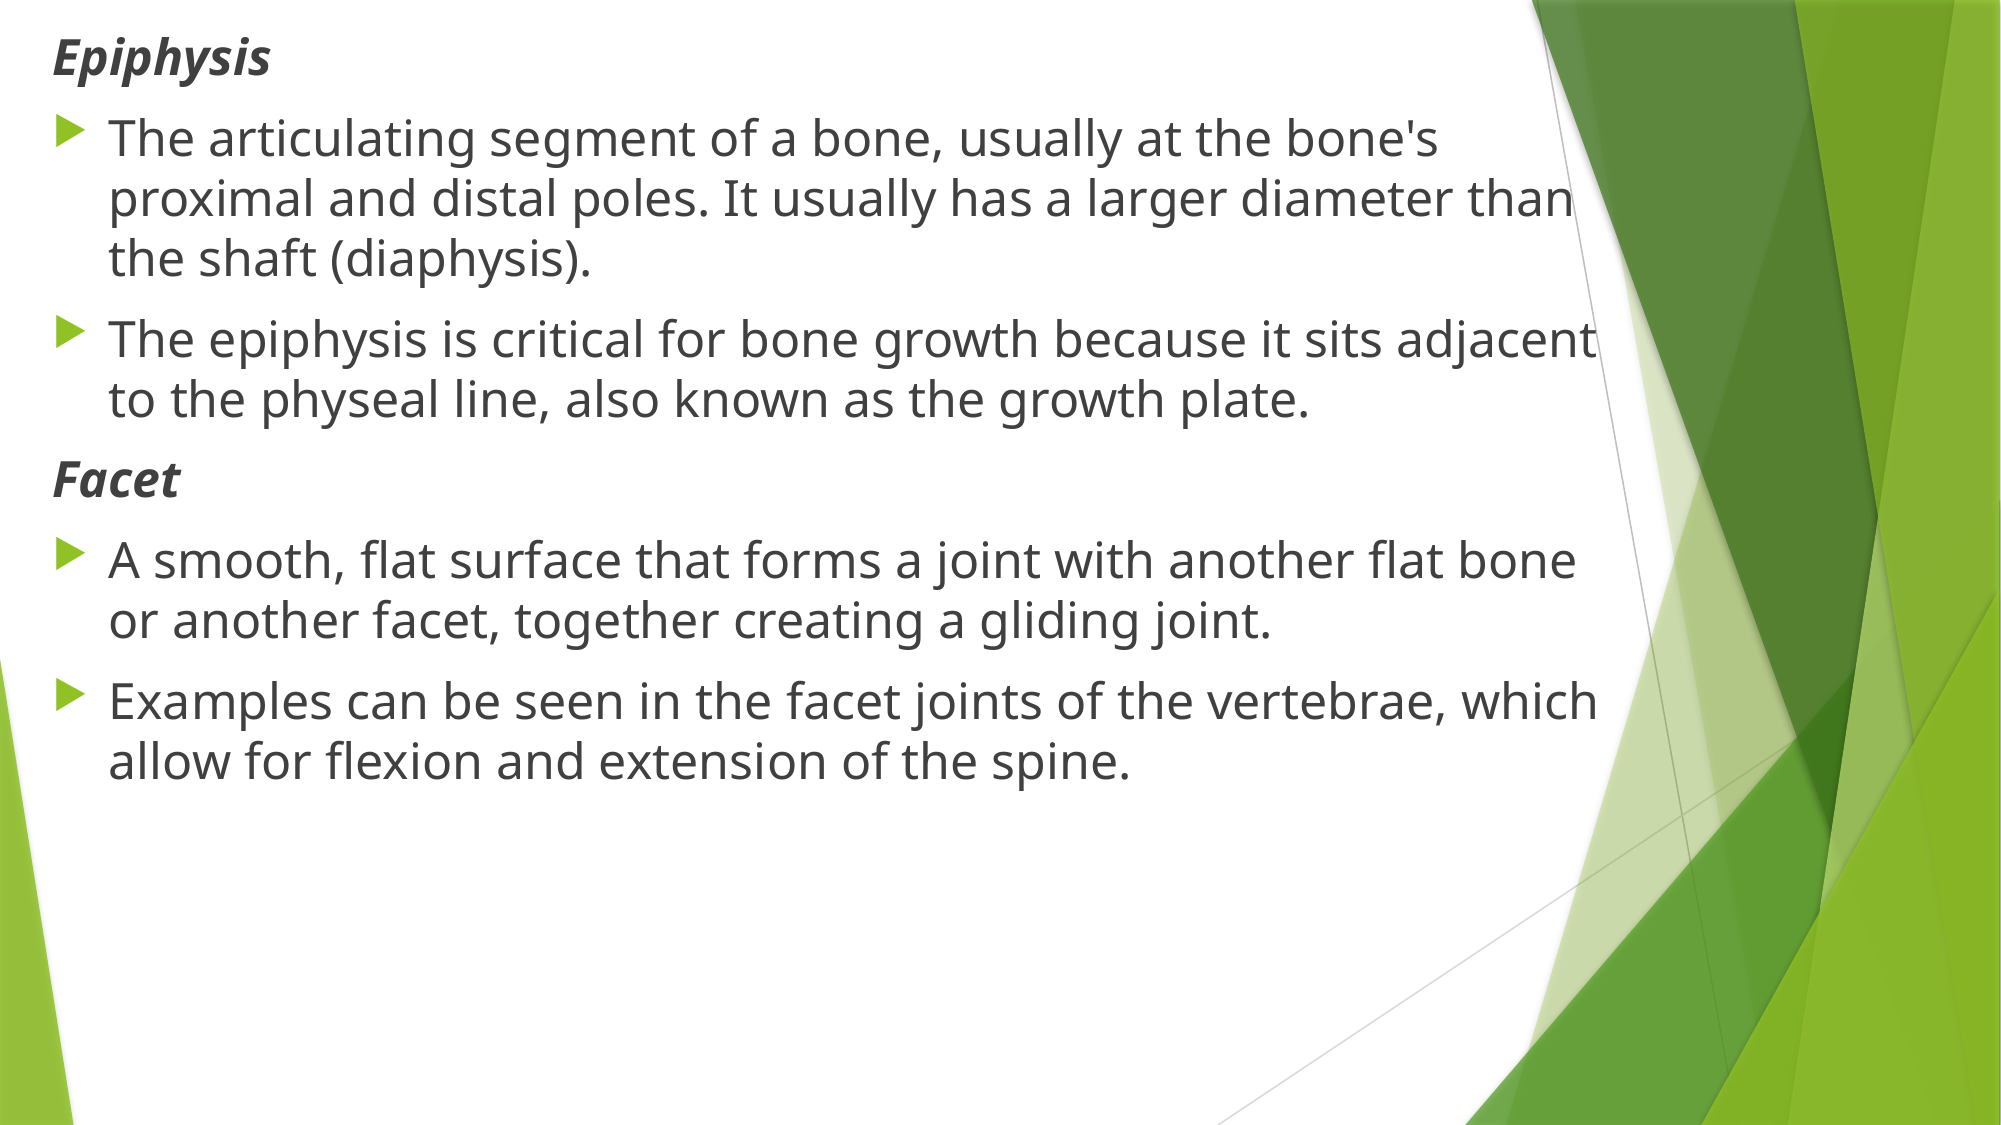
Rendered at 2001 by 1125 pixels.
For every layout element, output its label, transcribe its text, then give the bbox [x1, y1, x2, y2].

list Epiphysis The articulating segment of a bone, usually at the bone's proximal and distal poles. It usually has a larger diameter than the shaft (diaphysis). The epiphysis is critical for bone growth because it sits adjacent to the physeal line, also known as the growth plate. Facet A smooth, flat surface that forms a joint with another flat bone or another facet, together creating a gliding joint. Examples can be seen in the facet joints of the vertebrae, which allow for flexion and extension of the spine. [37, 17, 1649, 1109]
